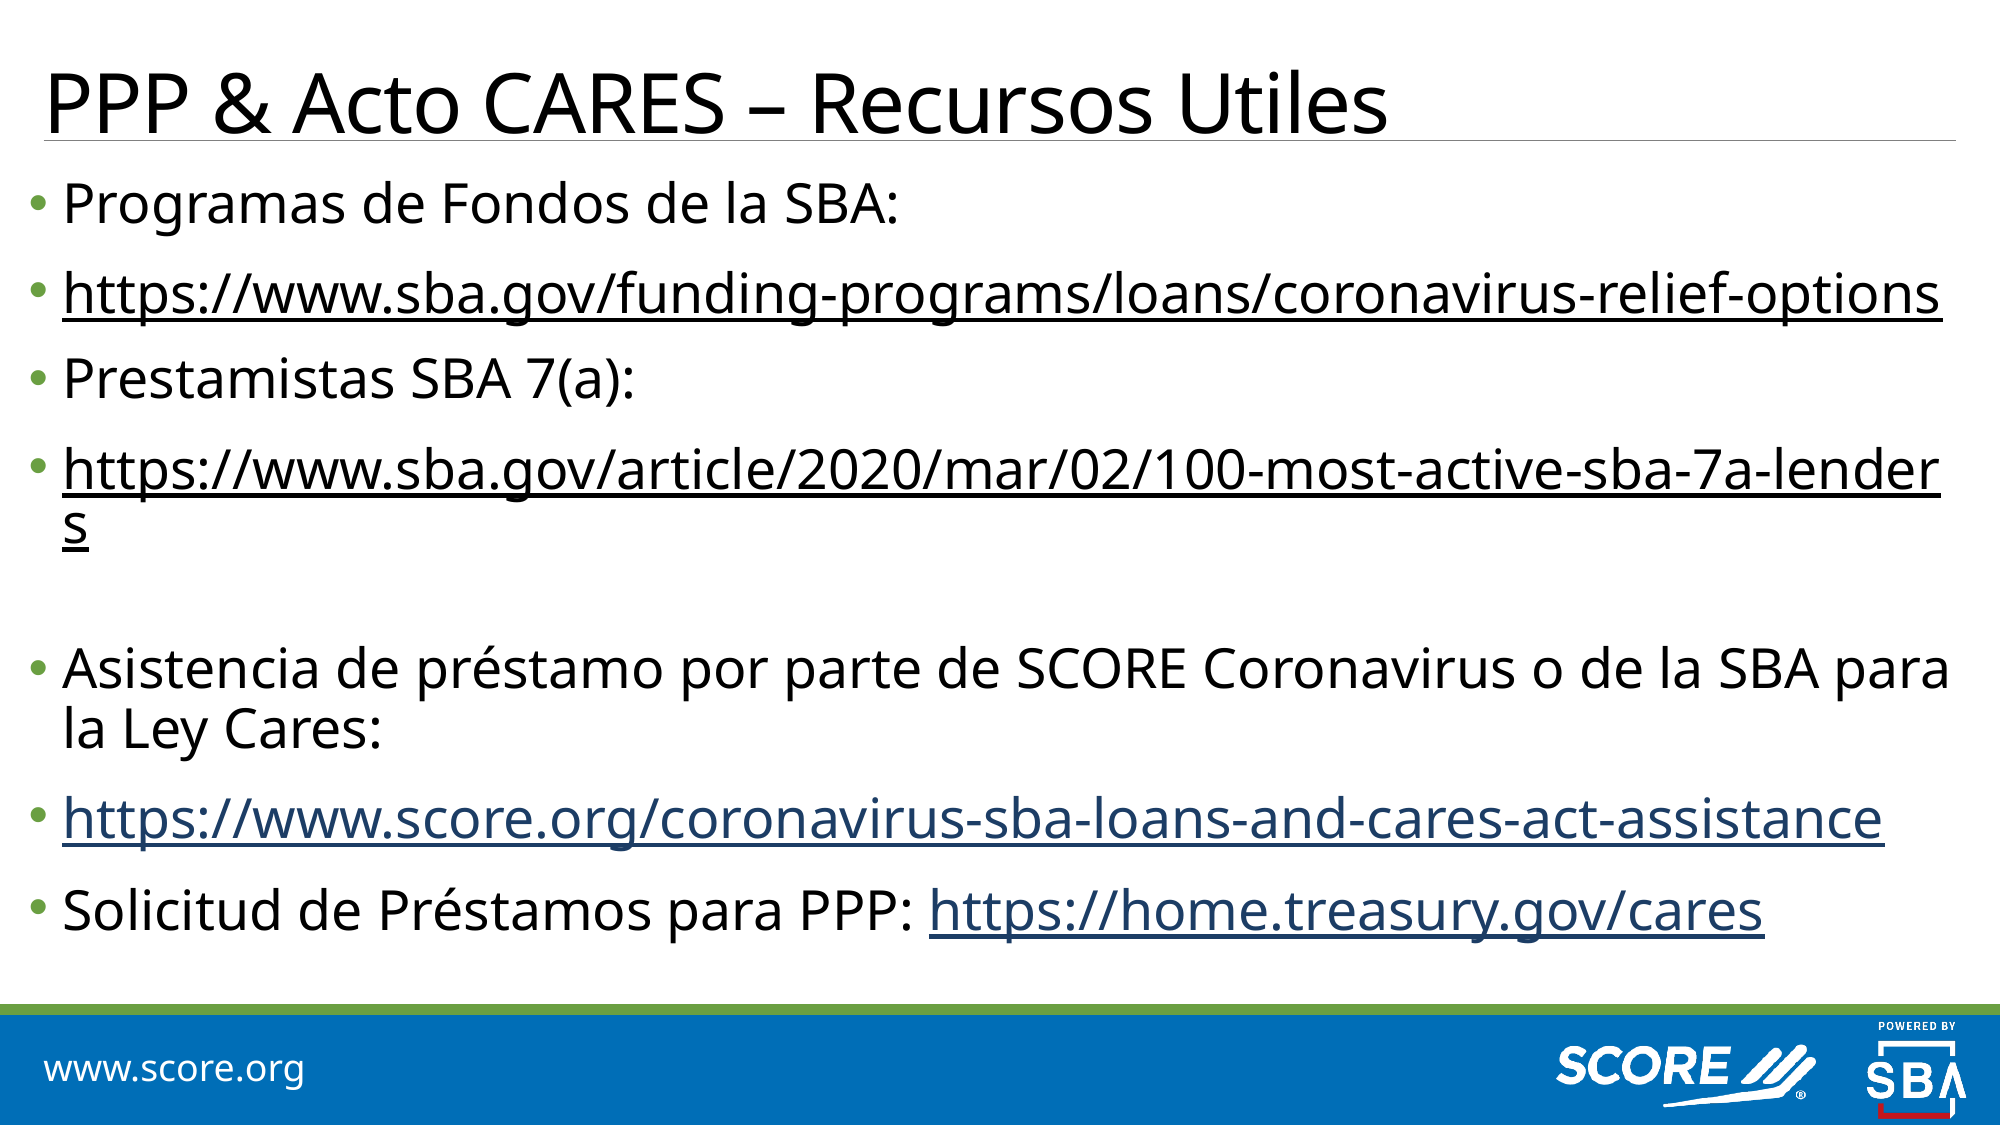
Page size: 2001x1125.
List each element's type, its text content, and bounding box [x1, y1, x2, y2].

list Programas de Fondos de la SBA: https://www.sba.gov/funding-programs/loans/coronavirus-relief-options Prestamistas SBA 7(a): https://www.sba.gov/article/2020/mar/02/100-most-active-sba-7a-lenders Asistencia de préstamo por parte de SCORE Coronavirus o de la SBA para la Ley Cares: https://www.score.org/coronavirus-sba-loans-and-cares-act-assistance Solicitud de Préstamos para PPP: https://home.treasury.gov/cares [28, 168, 1956, 963]
title PPP & Acto CARES – Recursos Utiles [28, 47, 1956, 159]
picture [1864, 1016, 1969, 1122]
picture [1553, 1040, 1818, 1116]
